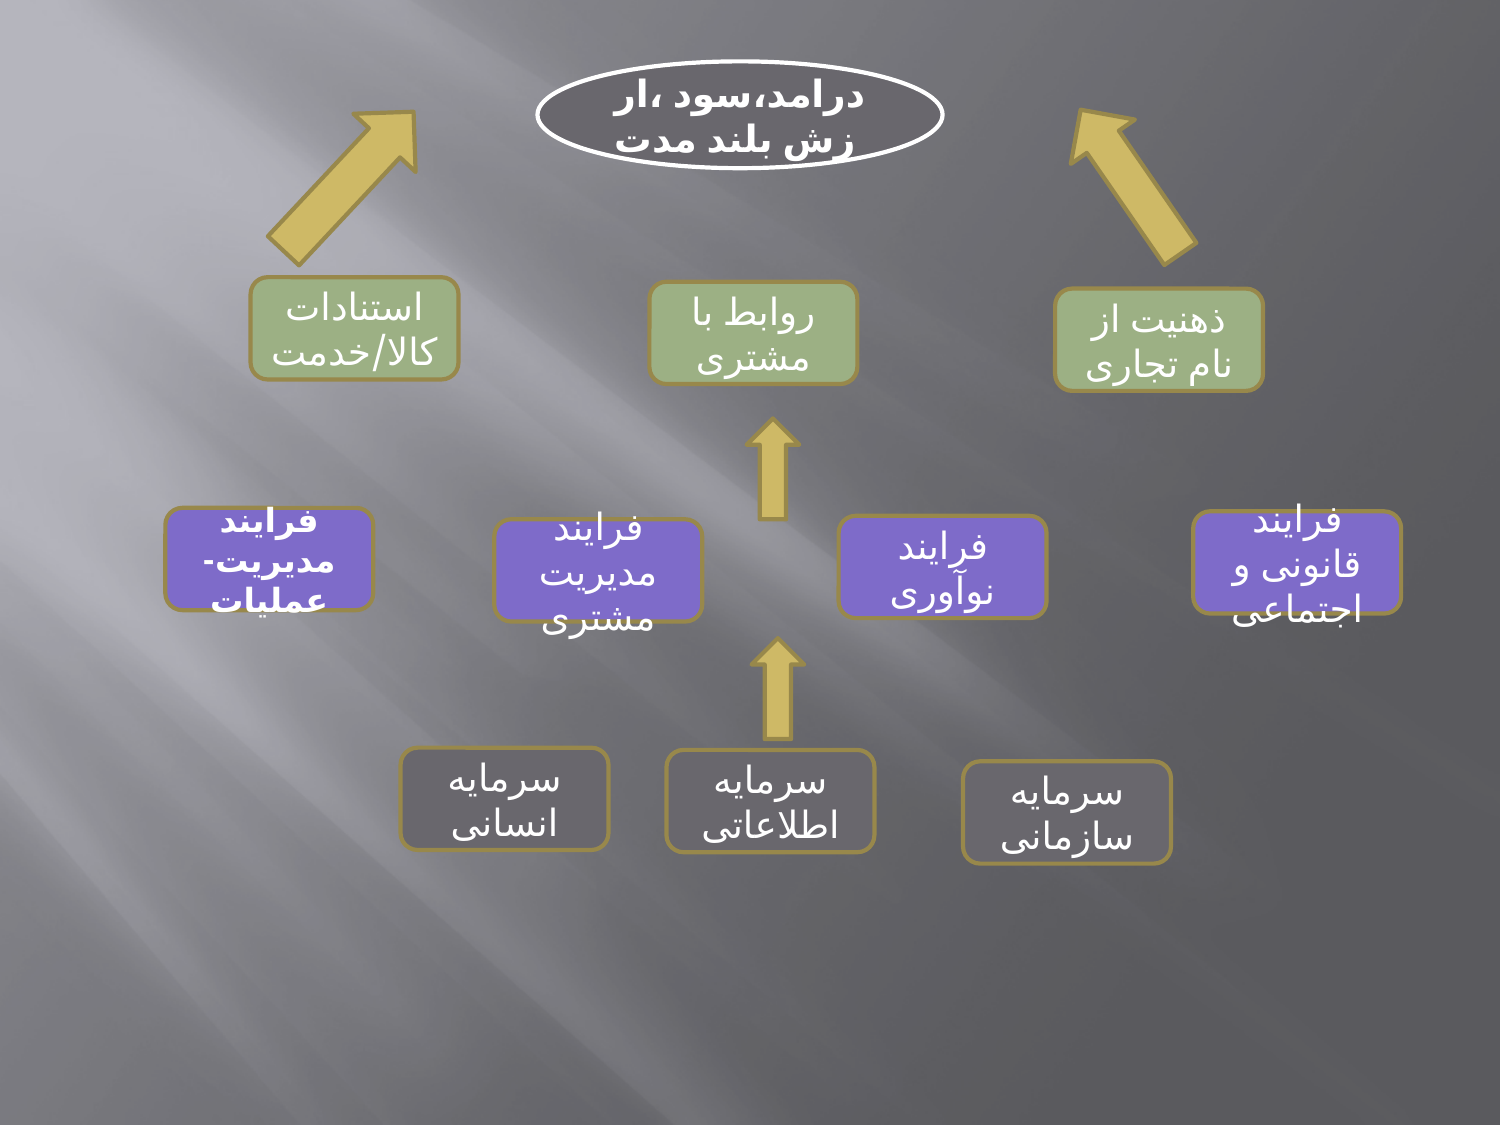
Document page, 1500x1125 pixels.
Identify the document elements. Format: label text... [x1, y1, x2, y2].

text_box [749, 636, 807, 742]
text_box درامد،سود ،ارزش بلند مدت [535, 59, 945, 171]
text_box [1068, 107, 1199, 268]
text_box فرایند مدیریت-عملیات [163, 505, 376, 613]
text_box روابط با مشتری [647, 279, 860, 387]
text_box سرمایه انسانی [398, 745, 611, 853]
text_box ذهنیت از نام تجاری [1052, 286, 1266, 393]
text_box سرمایه اطلاعاتی [664, 747, 877, 855]
text_box فرایند نوآوری [836, 513, 1049, 621]
text_box فرایند قانونی و اجتماعی [1191, 509, 1404, 616]
text_box [265, 109, 418, 268]
text_box فرایند مدیریت مشتری [492, 517, 705, 624]
text_box استنادات کالا/خدمت [248, 275, 461, 382]
text_box سرمایه سازمانی [960, 759, 1174, 866]
text_box [744, 416, 802, 522]
